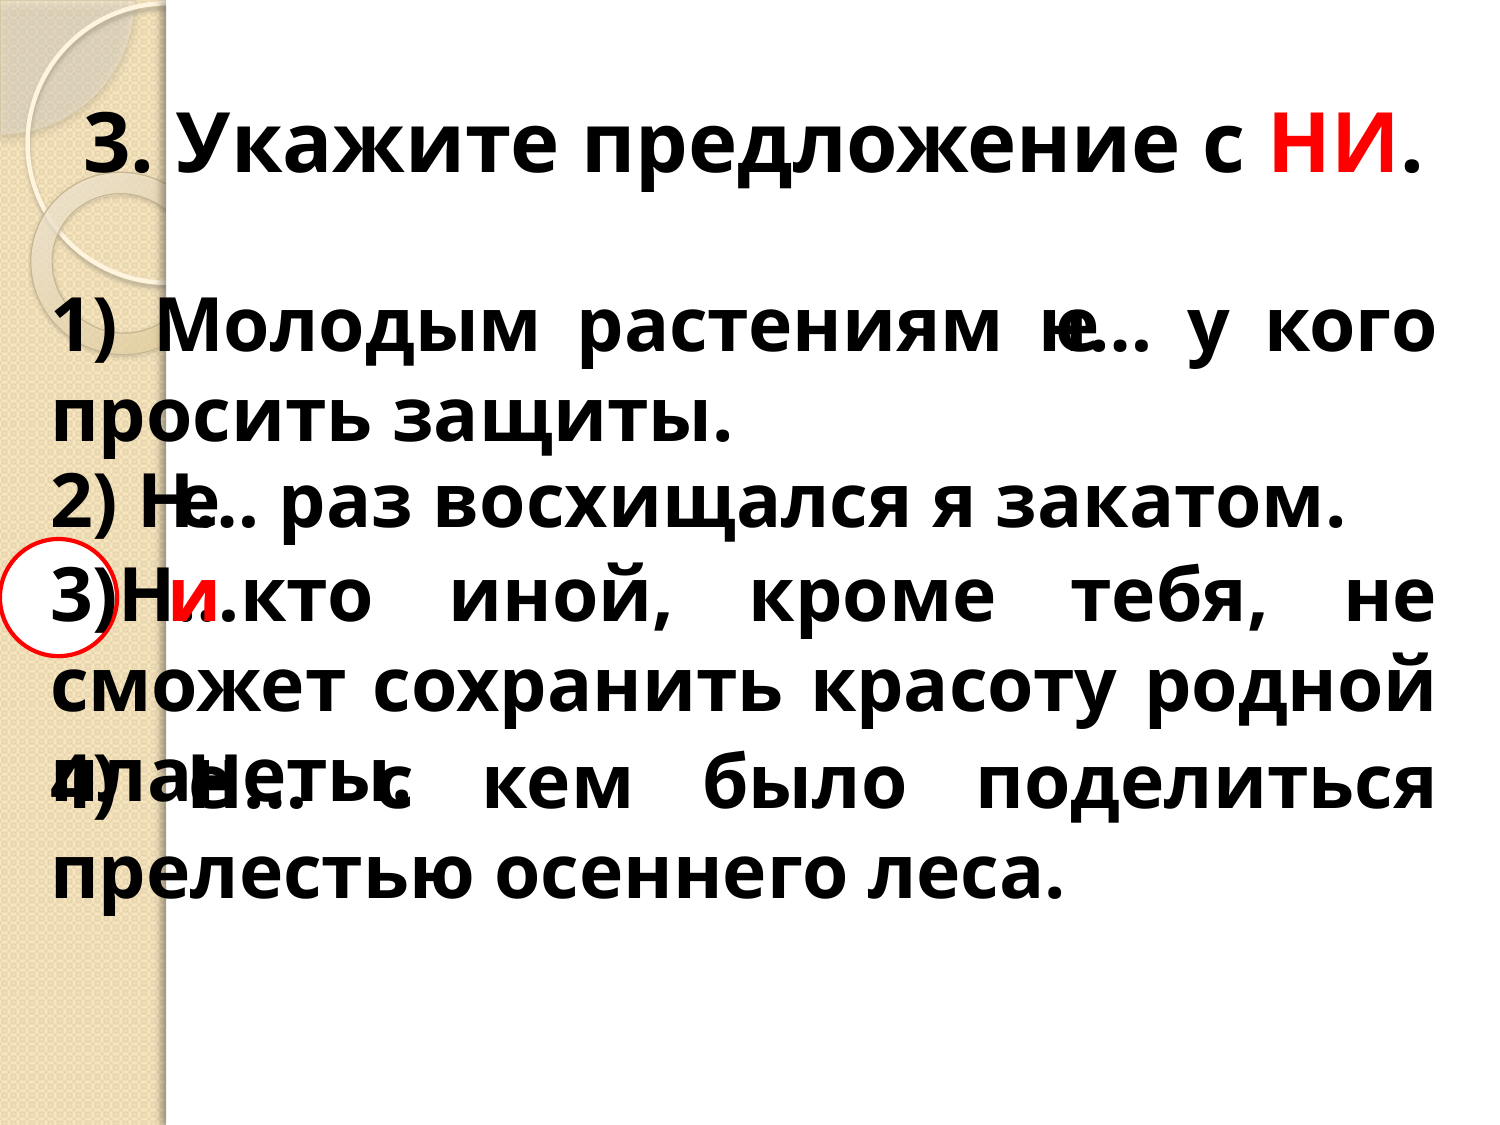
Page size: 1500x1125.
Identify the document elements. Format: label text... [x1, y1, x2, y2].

text_box и [152, 538, 222, 644]
text_box 4) Н… с кем было поделиться прелестью осеннего леса. [35, 726, 1454, 922]
text_box 2) Н… раз восхищался я закатом. [236, 445, 1442, 538]
text_box 2) Н… раз восхищался я закатом. [35, 445, 161, 538]
text_box е [173, 726, 248, 832]
text_box е [161, 445, 236, 550]
text_box 3)Н…кто иной, кроме тебя, не сможет сохранить красоту родной планеты. [35, 538, 1454, 726]
text_box 1) Молодым растениям н… у кого просить защиты. [35, 269, 1454, 465]
text_box [0, 541, 35, 654]
text_box 3. Укажите предложение с НИ. [68, 82, 1461, 197]
text_box е [1040, 269, 1115, 375]
